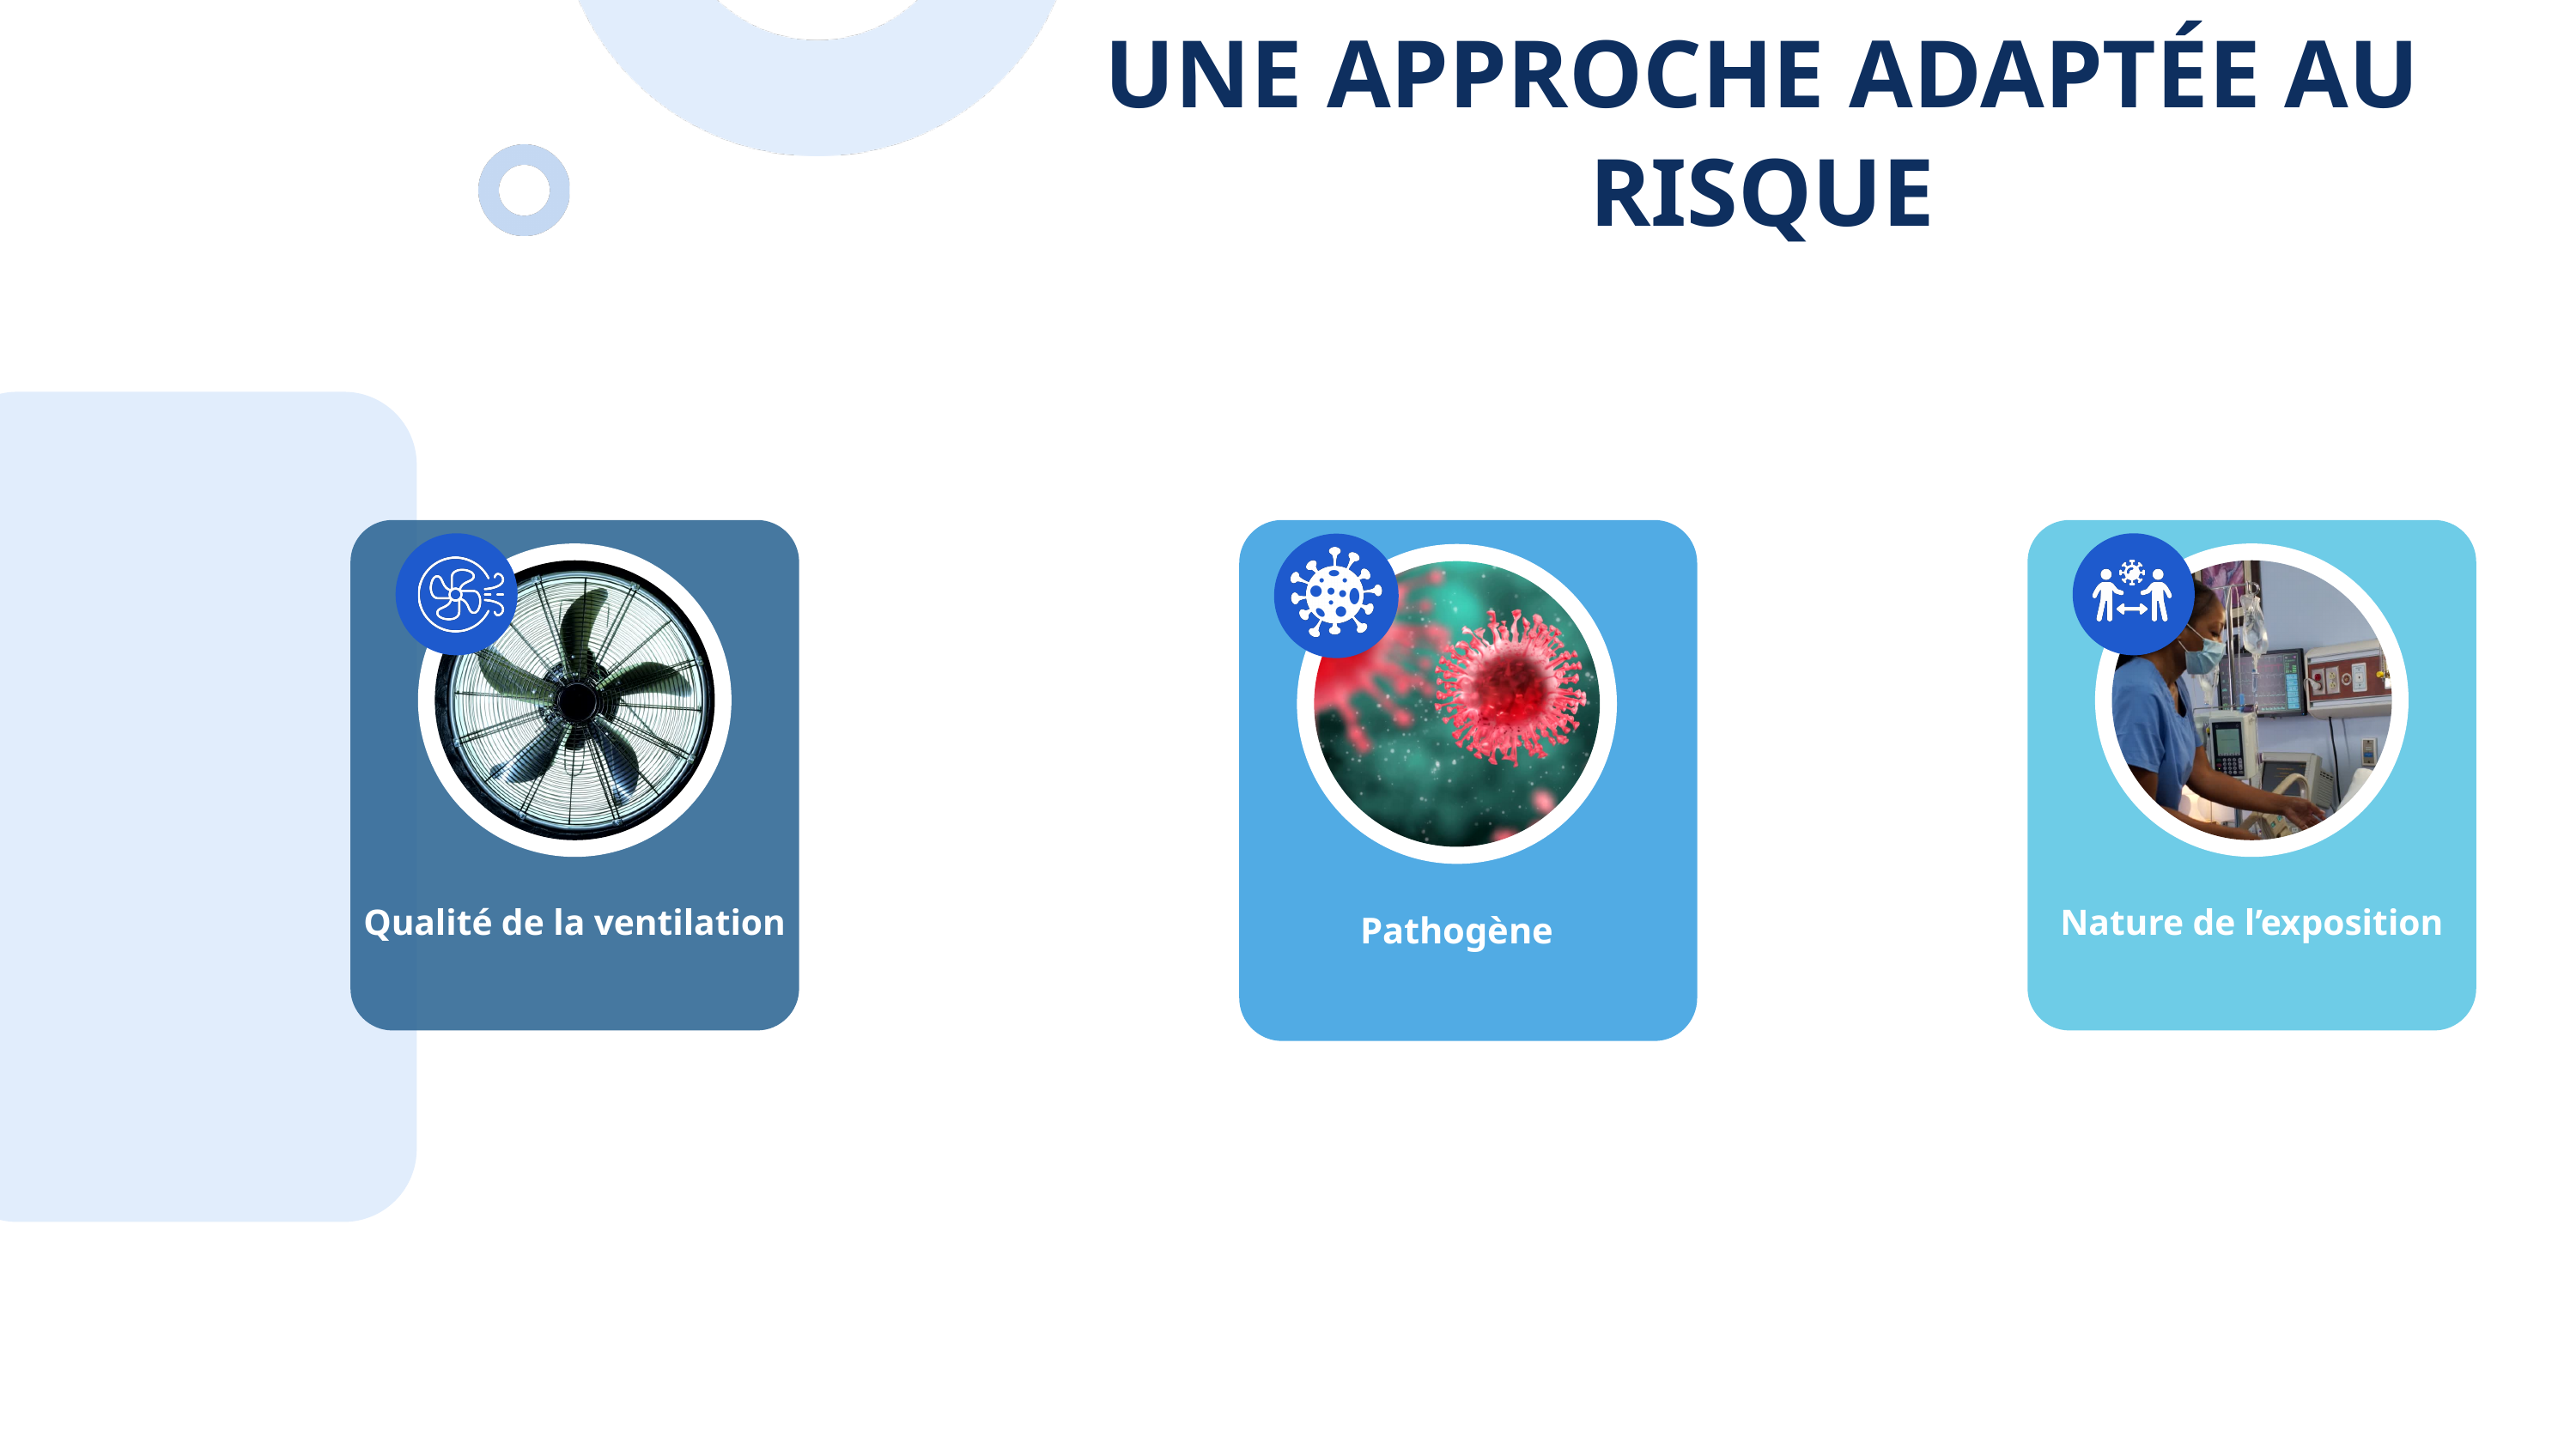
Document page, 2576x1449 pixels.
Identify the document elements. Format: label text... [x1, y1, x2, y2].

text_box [2026, 519, 2477, 1031]
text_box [1227, 519, 1698, 1041]
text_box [0, 391, 417, 1222]
text_box [557, 0, 1078, 157]
text_box UNE APPROCHE ADAPTÉE AU RISQUE [1017, 8, 2508, 246]
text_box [349, 519, 799, 1031]
text_box [478, 144, 570, 237]
